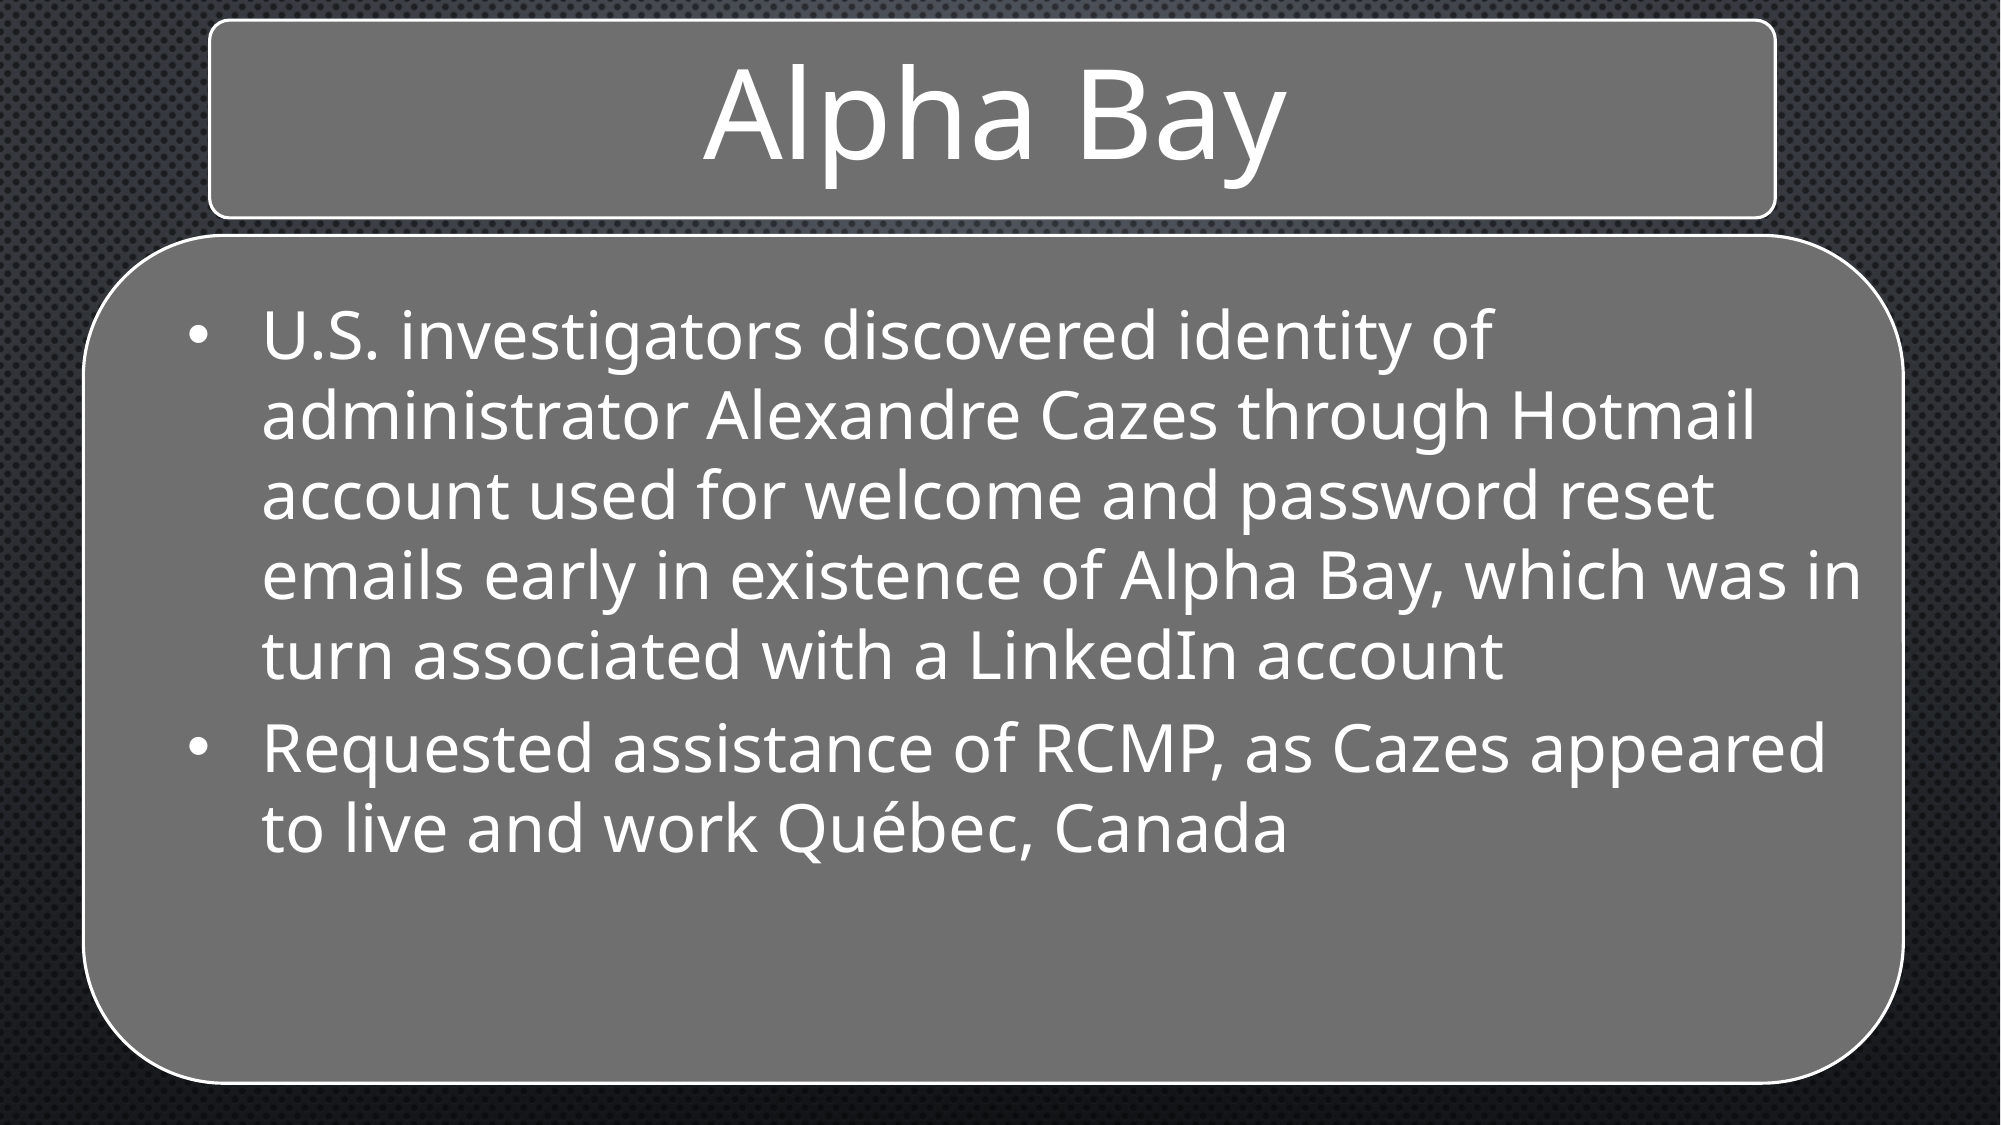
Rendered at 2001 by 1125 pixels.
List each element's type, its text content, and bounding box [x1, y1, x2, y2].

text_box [125, 19, 1776, 219]
text_box [81, 233, 1905, 1085]
text_box U.S. investigators discovered identity of administrator Alexandre Cazes through Hotmail account used for welcome and password reset emails early in existence of Alpha Bay, which was in turn associated with a LinkedIn account Requested assistance of RCMP, as Cazes appeared to live and work Québec, Canada [172, 285, 1904, 873]
